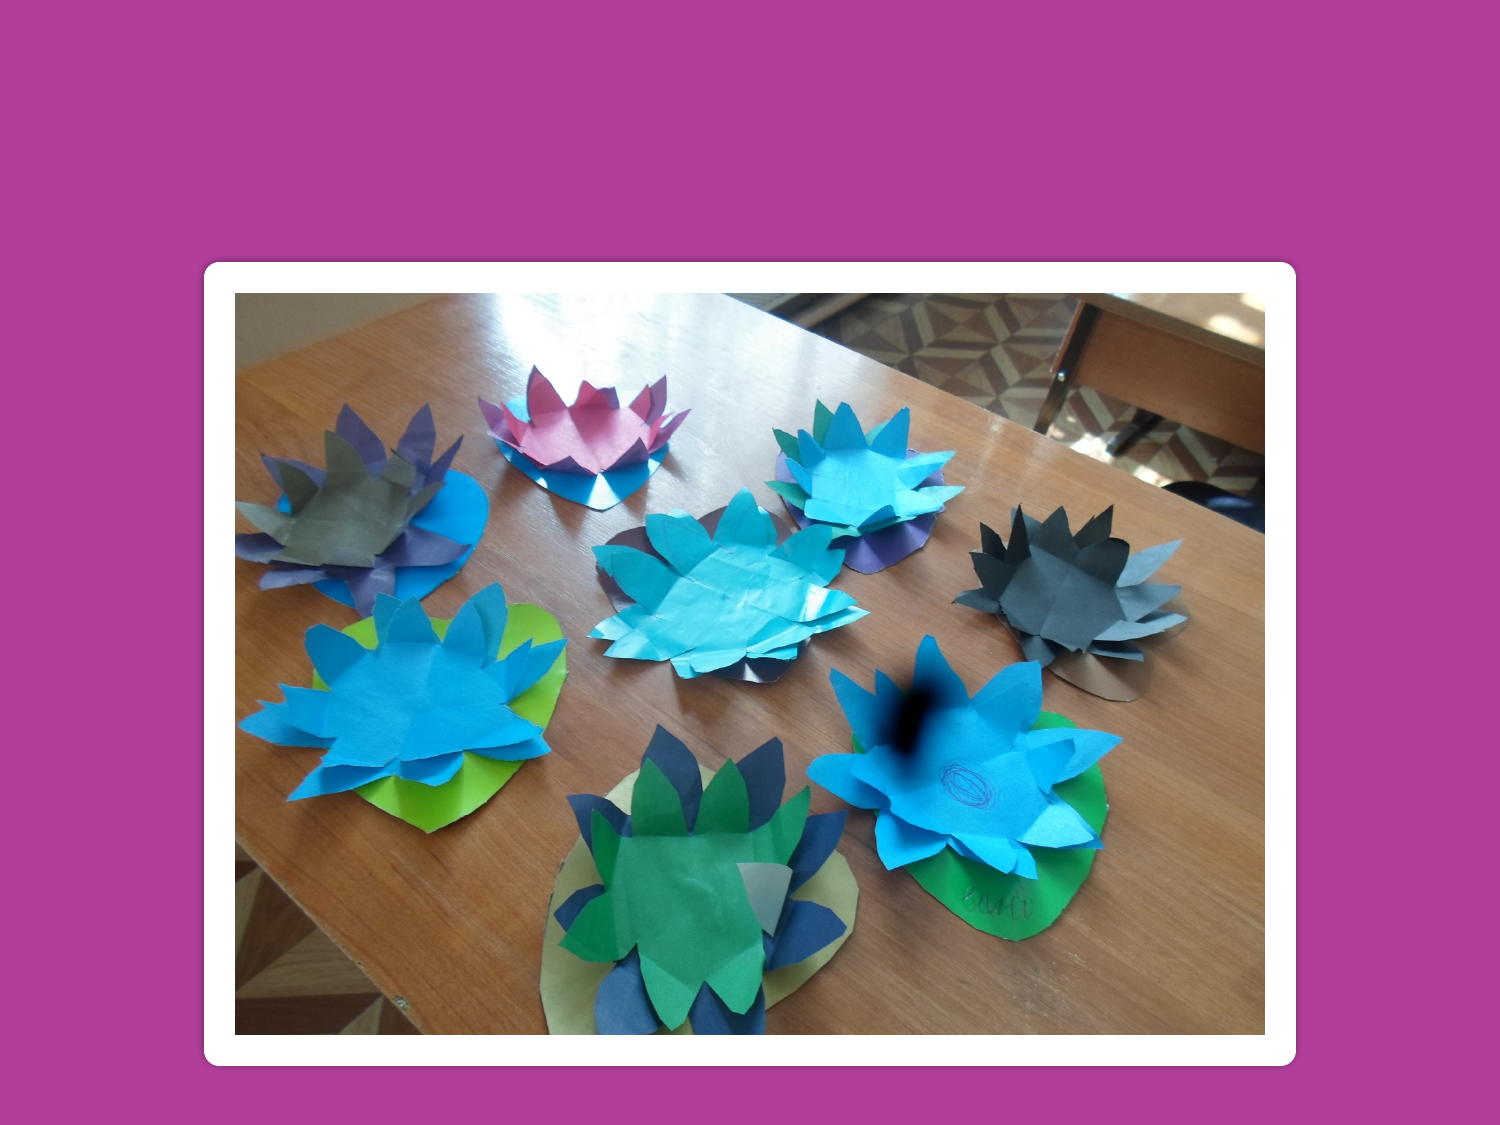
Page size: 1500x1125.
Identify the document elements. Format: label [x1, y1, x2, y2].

list [234, 292, 1266, 1036]
